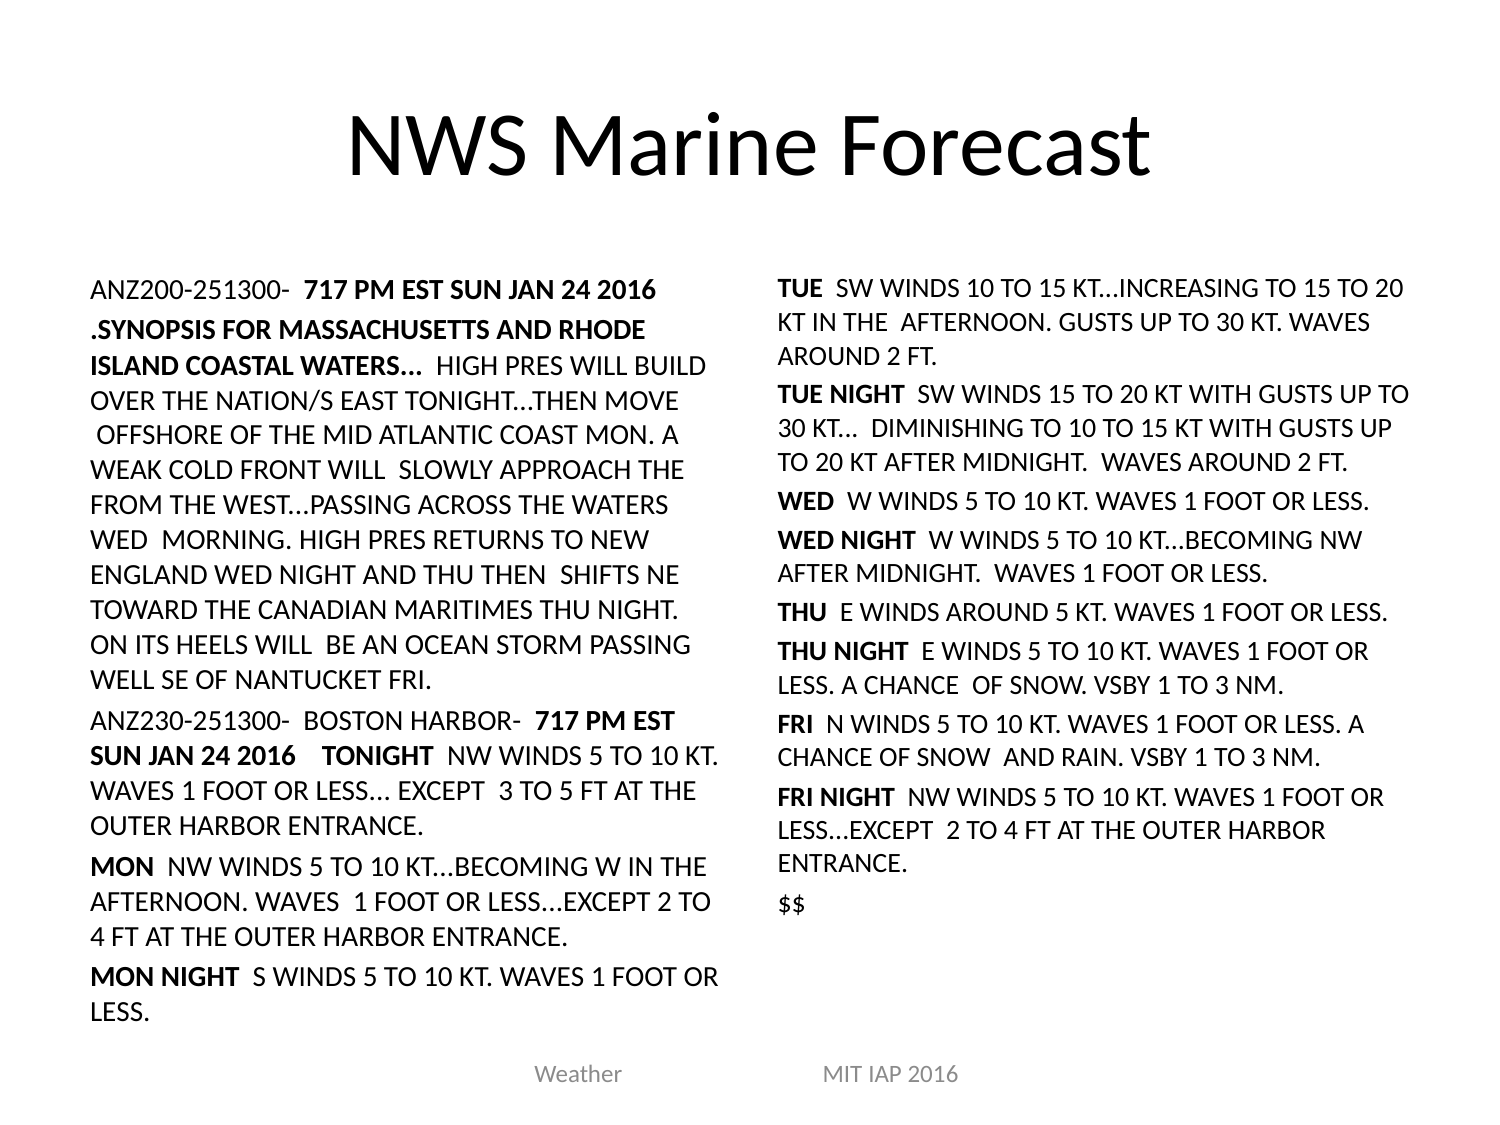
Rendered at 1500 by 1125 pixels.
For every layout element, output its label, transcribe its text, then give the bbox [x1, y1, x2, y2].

list TUE SW WINDS 10 TO 15 KT...INCREASING TO 15 TO 20 KT IN THE AFTERNOON. GUSTS UP TO 30 KT. WAVES AROUND 2 FT. TUE NIGHT SW WINDS 15 TO 20 KT WITH GUSTS UP TO 30 KT... DIMINISHING TO 10 TO 15 KT WITH GUSTS UP TO 20 KT AFTER MIDNIGHT. WAVES AROUND 2 FT. WED W WINDS 5 TO 10 KT. WAVES 1 FOOT OR LESS. WED NIGHT W WINDS 5 TO 10 KT...BECOMING NW AFTER MIDNIGHT. WAVES 1 FOOT OR LESS. THU E WINDS AROUND 5 KT. WAVES 1 FOOT OR LESS. THU NIGHT E WINDS 5 TO 10 KT. WAVES 1 FOOT OR LESS. A CHANCE OF SNOW. VSBY 1 TO 3 NM. FRI N WINDS 5 TO 10 KT. WAVES 1 FOOT OR LESS. A CHANCE OF SNOW AND RAIN. VSBY 1 TO 3 NM. FRI NIGHT NW WINDS 5 TO 10 KT. WAVES 1 FOOT OR LESS...EXCEPT 2 TO 4 FT AT THE OUTER HARBOR ENTRANCE. $$ [762, 262, 1425, 1005]
footer Weather MIT IAP 2016 [512, 1042, 988, 1103]
title NWS Marine Forecast [75, 45, 1425, 233]
list ANZ200-251300- 717 PM EST SUN JAN 24 2016 .SYNOPSIS FOR MASSACHUSETTS AND RHODE ISLAND COASTAL WATERS... HIGH PRES WILL BUILD OVER THE NATION/S EAST TONIGHT...THEN MOVE OFFSHORE OF THE MID ATLANTIC COAST MON. A WEAK COLD FRONT WILL SLOWLY APPROACH THE FROM THE WEST...PASSING ACROSS THE WATERS WED MORNING. HIGH PRES RETURNS TO NEW ENGLAND WED NIGHT AND THU THEN SHIFTS NE TOWARD THE CANADIAN MARITIMES THU NIGHT. ON ITS HEELS WILL BE AN OCEAN STORM PASSING WELL SE OF NANTUCKET FRI. ANZ230-251300- BOSTON HARBOR- 717 PM EST SUN JAN 24 2016 TONIGHT NW WINDS 5 TO 10 KT. WAVES 1 FOOT OR LESS... EXCEPT 3 TO 5 FT AT THE OUTER HARBOR ENTRANCE. MON NW WINDS 5 TO 10 KT...BECOMING W IN THE AFTERNOON. WAVES 1 FOOT OR LESS...EXCEPT 2 TO 4 FT AT THE OUTER HARBOR ENTRANCE. MON NIGHT S WINDS 5 TO 10 KT. WAVES 1 FOOT OR LESS. [75, 262, 738, 1005]
